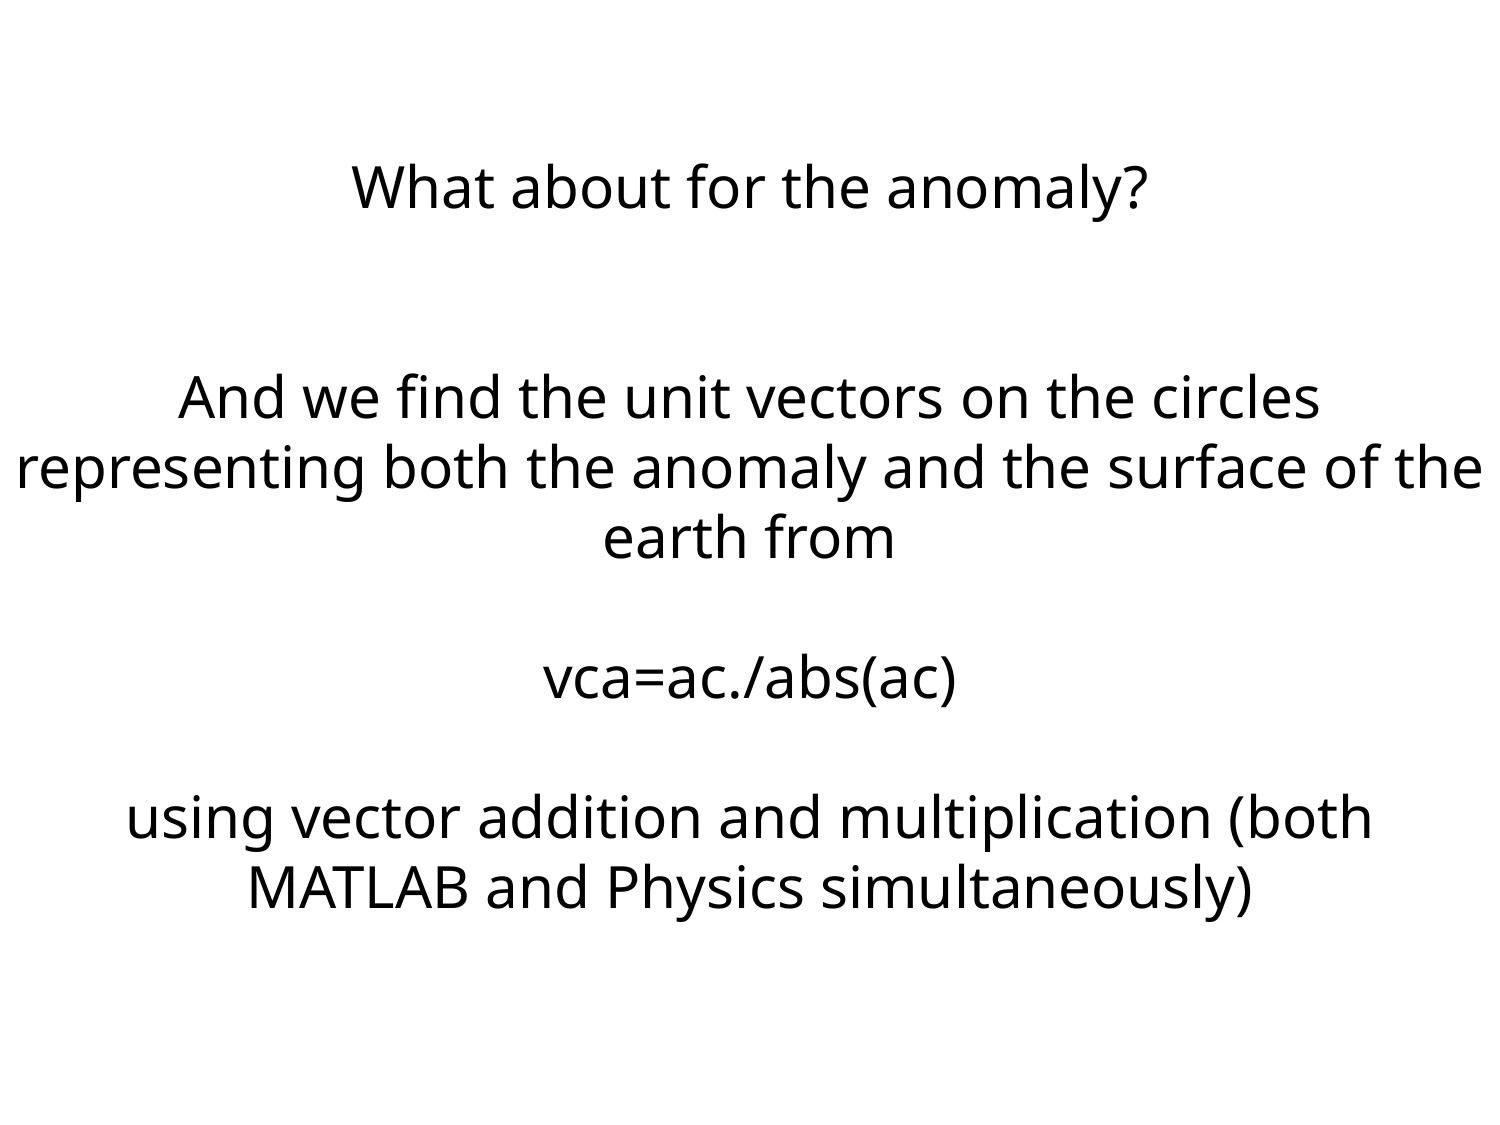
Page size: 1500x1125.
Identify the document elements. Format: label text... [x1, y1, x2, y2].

text_box What about for the anomaly? And we find the unit vectors on the circles representing both the anomaly and the surface of the earth from vca=ac./abs(ac) using vector addition and multiplication (both MATLAB and Physics simultaneously) [0, 143, 1500, 968]
